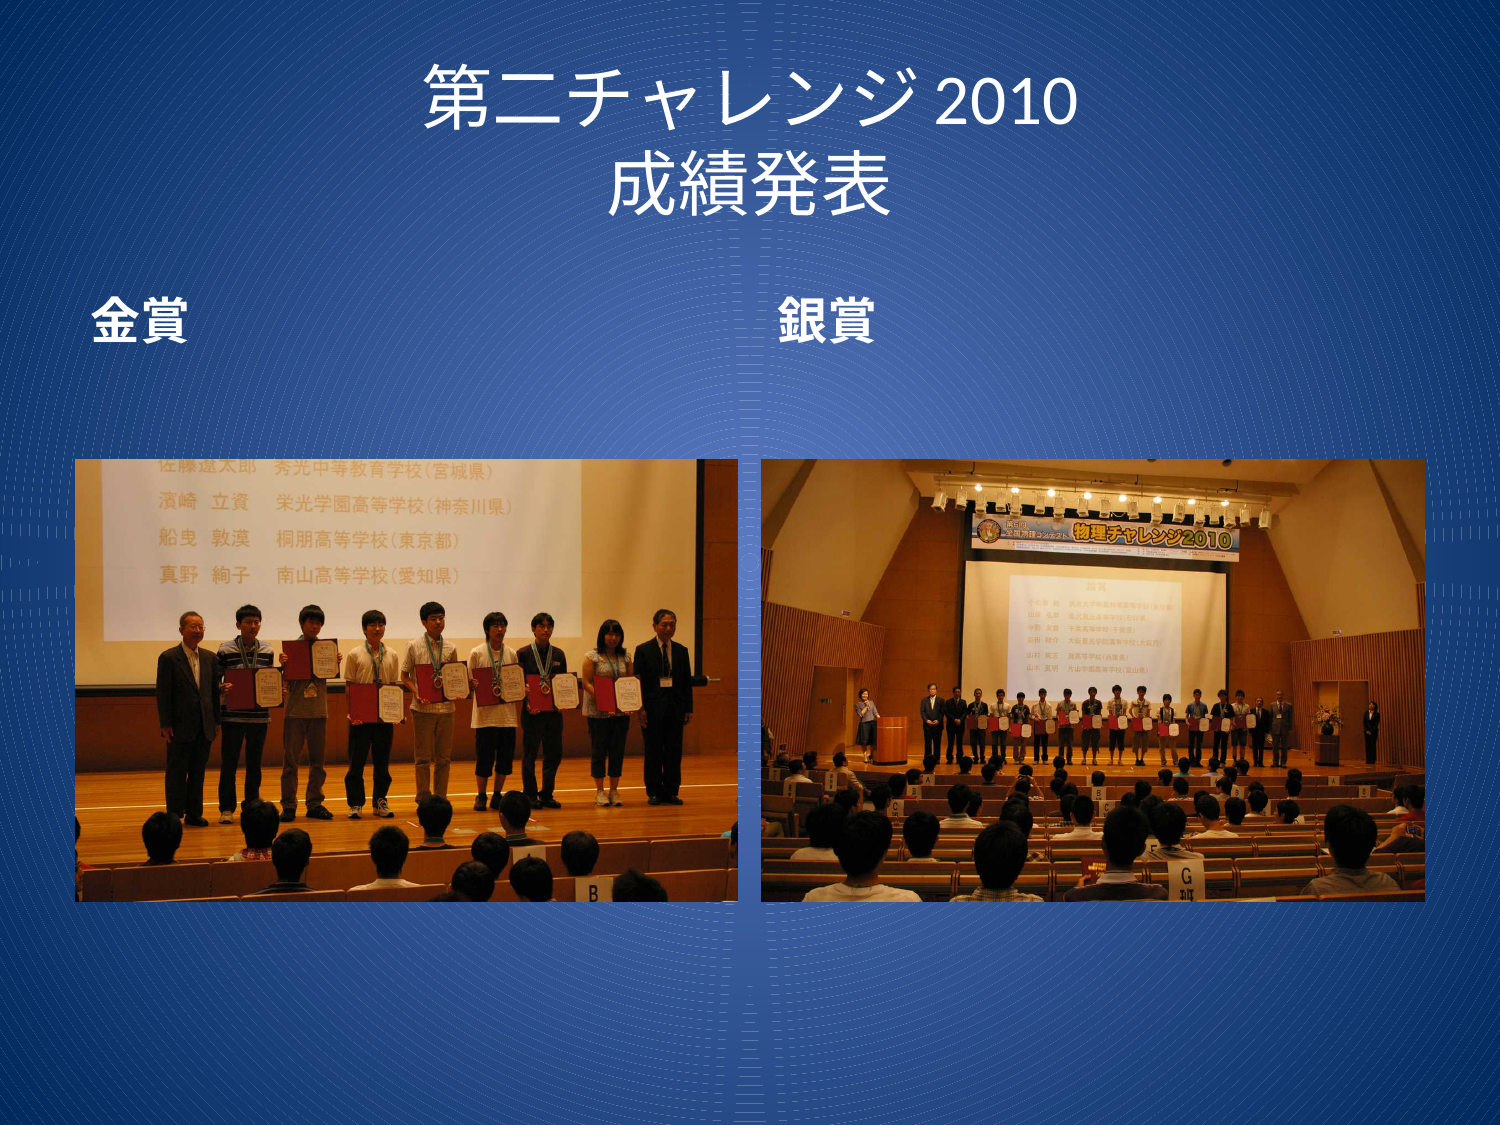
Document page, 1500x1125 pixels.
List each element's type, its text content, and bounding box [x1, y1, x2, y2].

list 金賞 [75, 251, 738, 357]
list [74, 459, 738, 902]
list 銀賞 [761, 251, 1425, 357]
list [761, 459, 1426, 903]
title 第二チャレンジ2010 成績発表 [75, 45, 1425, 233]
